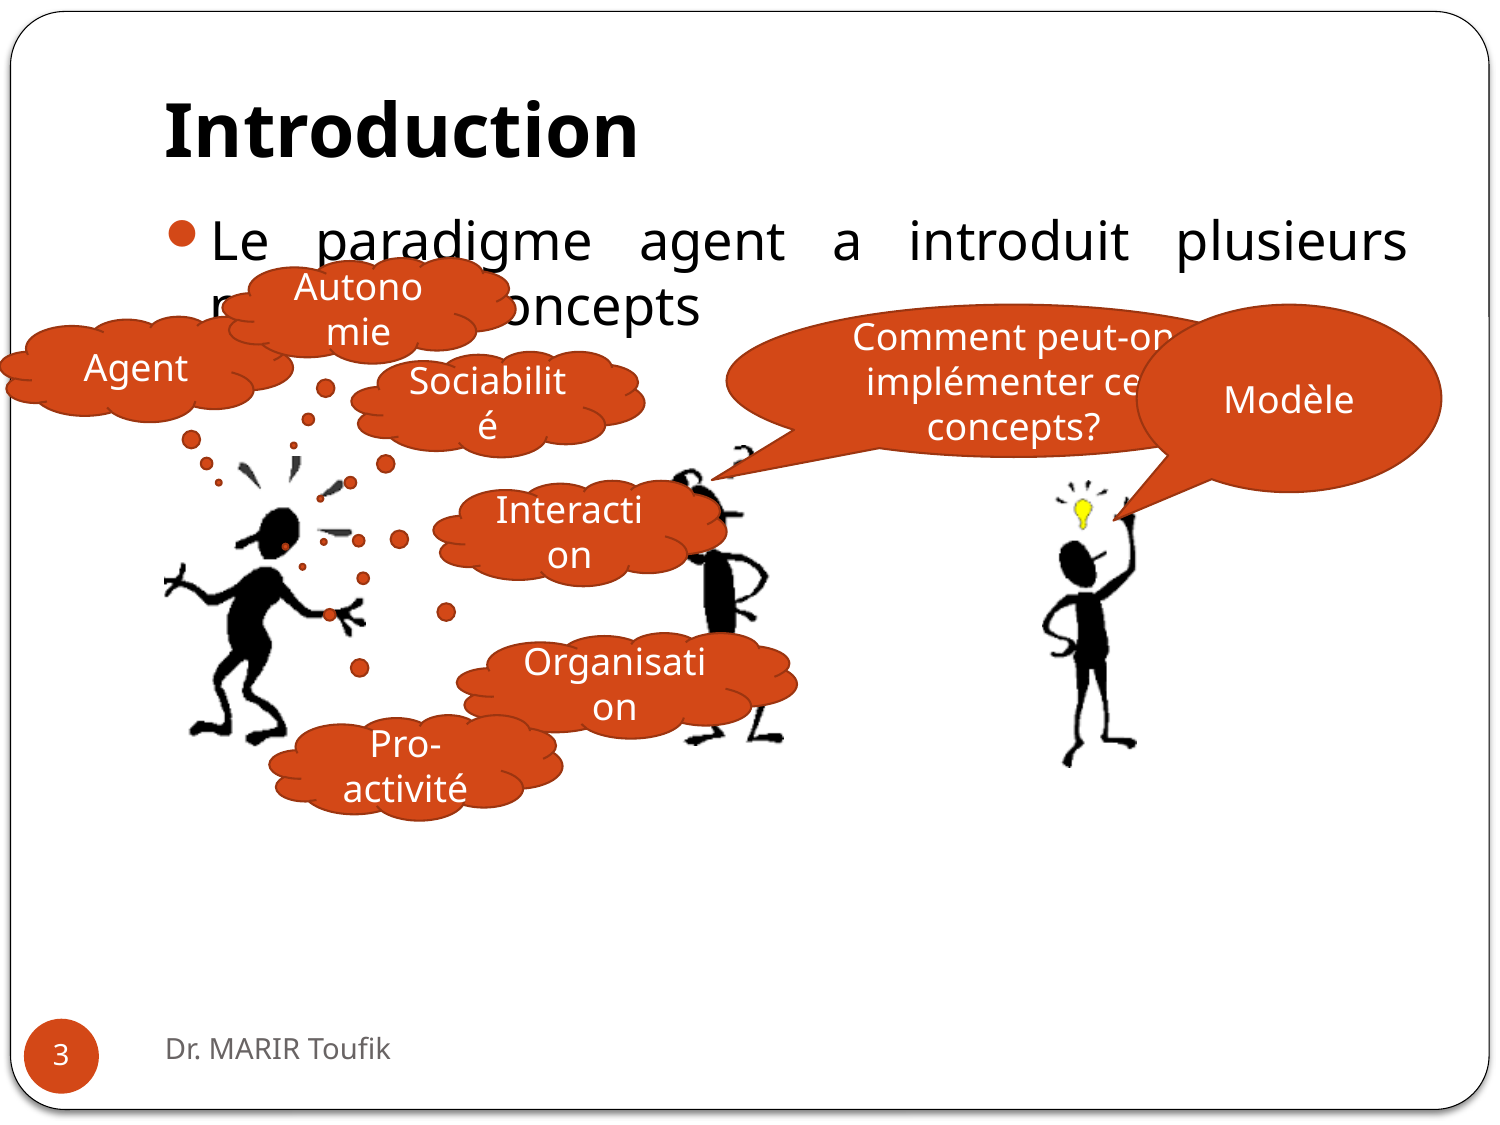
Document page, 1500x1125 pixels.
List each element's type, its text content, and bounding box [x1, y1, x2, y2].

text_box Organisation [789, 671, 799, 698]
text_box Agent [0, 315, 295, 424]
text_box Autonomie [221, 257, 517, 365]
text_box Autonomie [315, 378, 336, 399]
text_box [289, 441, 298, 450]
slide_number 3 [23, 1018, 99, 1094]
text_box Sociabilité [375, 454, 396, 474]
picture [1042, 480, 1137, 769]
text_box Organisation [436, 602, 457, 622]
list Le paradigme agent a introduit plusieurs nouveaux concepts [150, 199, 1425, 988]
picture [644, 445, 784, 746]
text_box Comment peut-on implémenter ces concepts? [725, 303, 1198, 467]
picture [163, 456, 366, 751]
text_box Organisation [455, 634, 638, 740]
text_box Modèle [1135, 303, 1443, 510]
text_box Sociabilité [350, 350, 646, 459]
text_box Autonomie [301, 412, 316, 427]
text_box Interaction [389, 529, 410, 550]
text_box Pro-activité [268, 714, 564, 822]
text_box Agent [181, 429, 202, 450]
text_box Interaction [432, 479, 638, 588]
title Introduction [150, 45, 1425, 188]
footer Dr. MARIR Toufik [150, 1012, 800, 1088]
